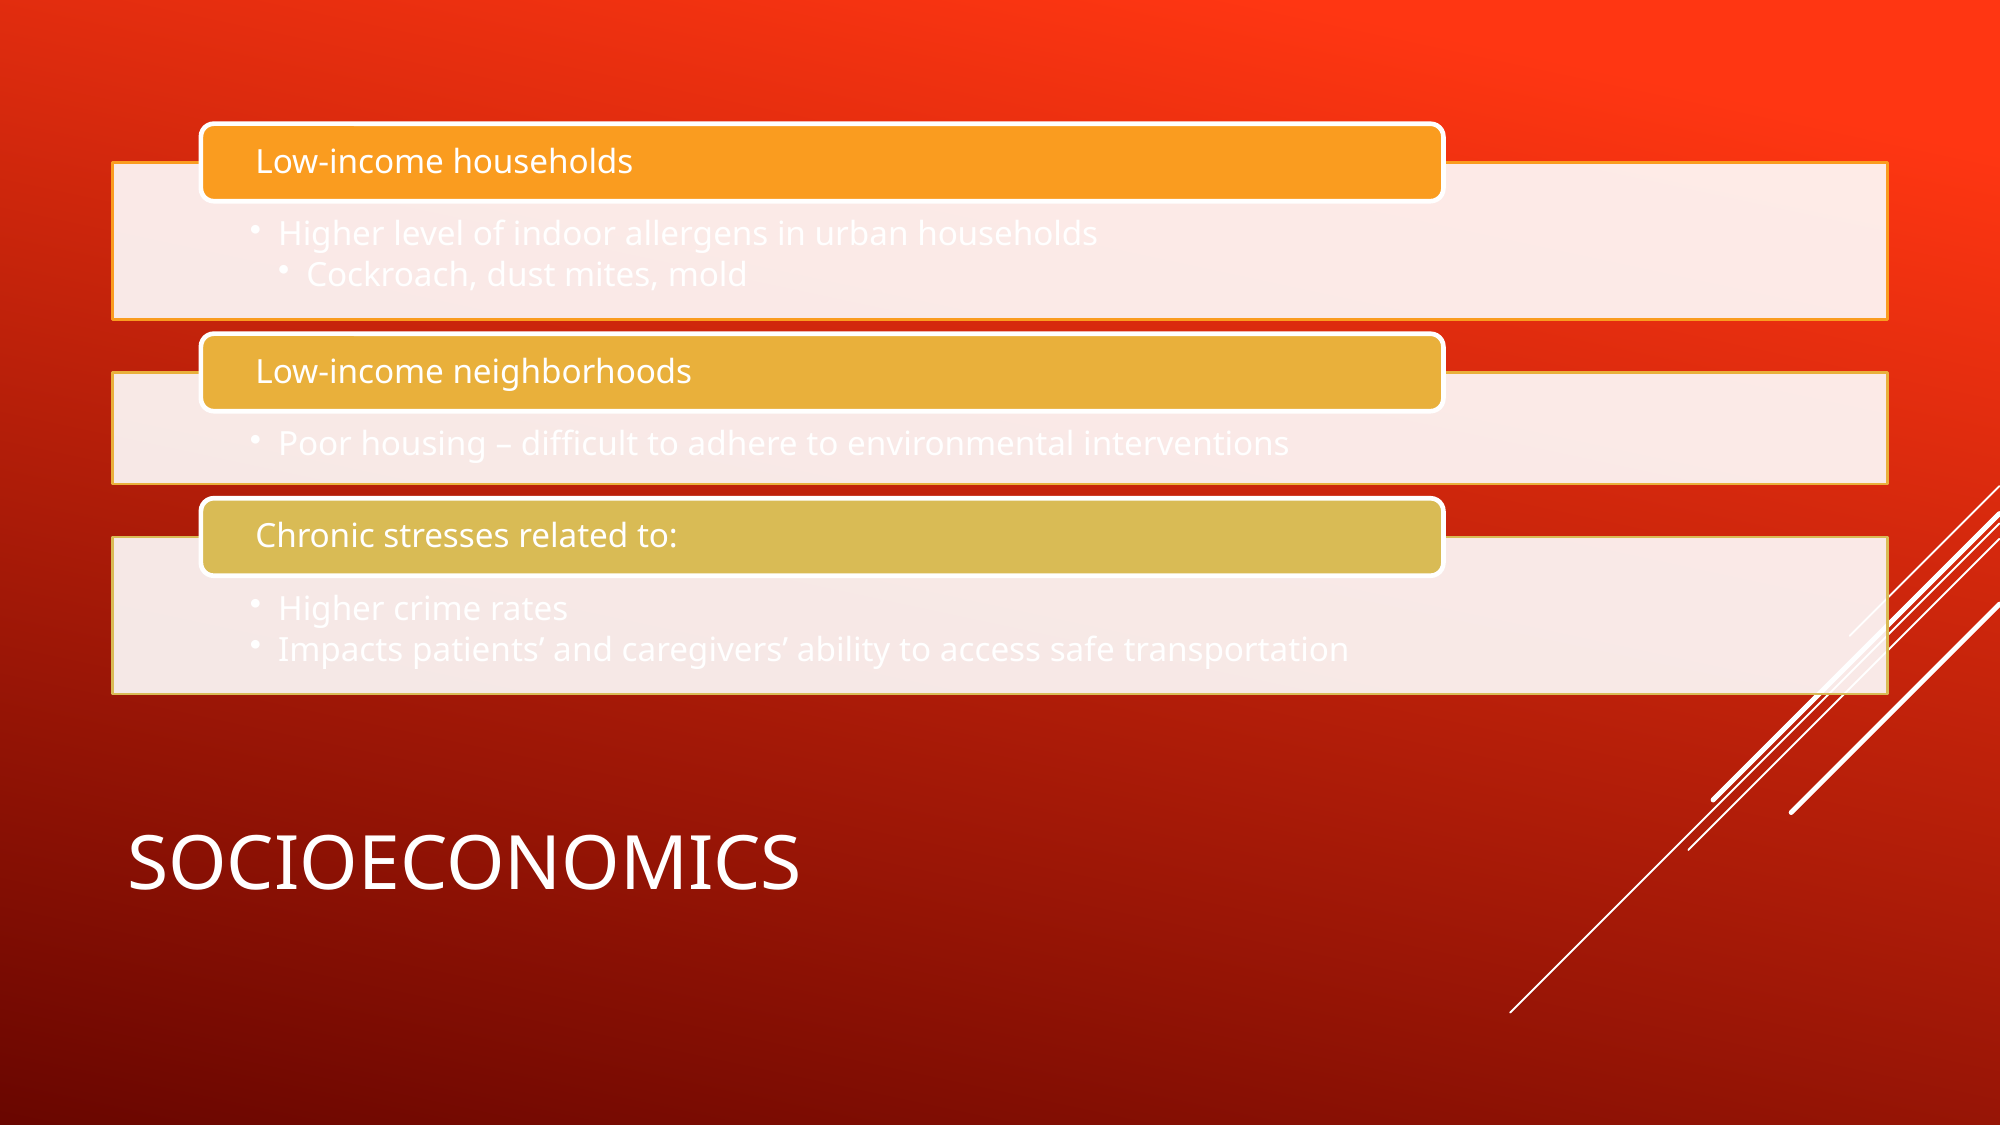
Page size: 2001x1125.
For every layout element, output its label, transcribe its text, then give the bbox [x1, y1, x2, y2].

title Socioeconomics [112, 736, 1510, 984]
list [111, 112, 1888, 706]
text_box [1510, 485, 2000, 1013]
